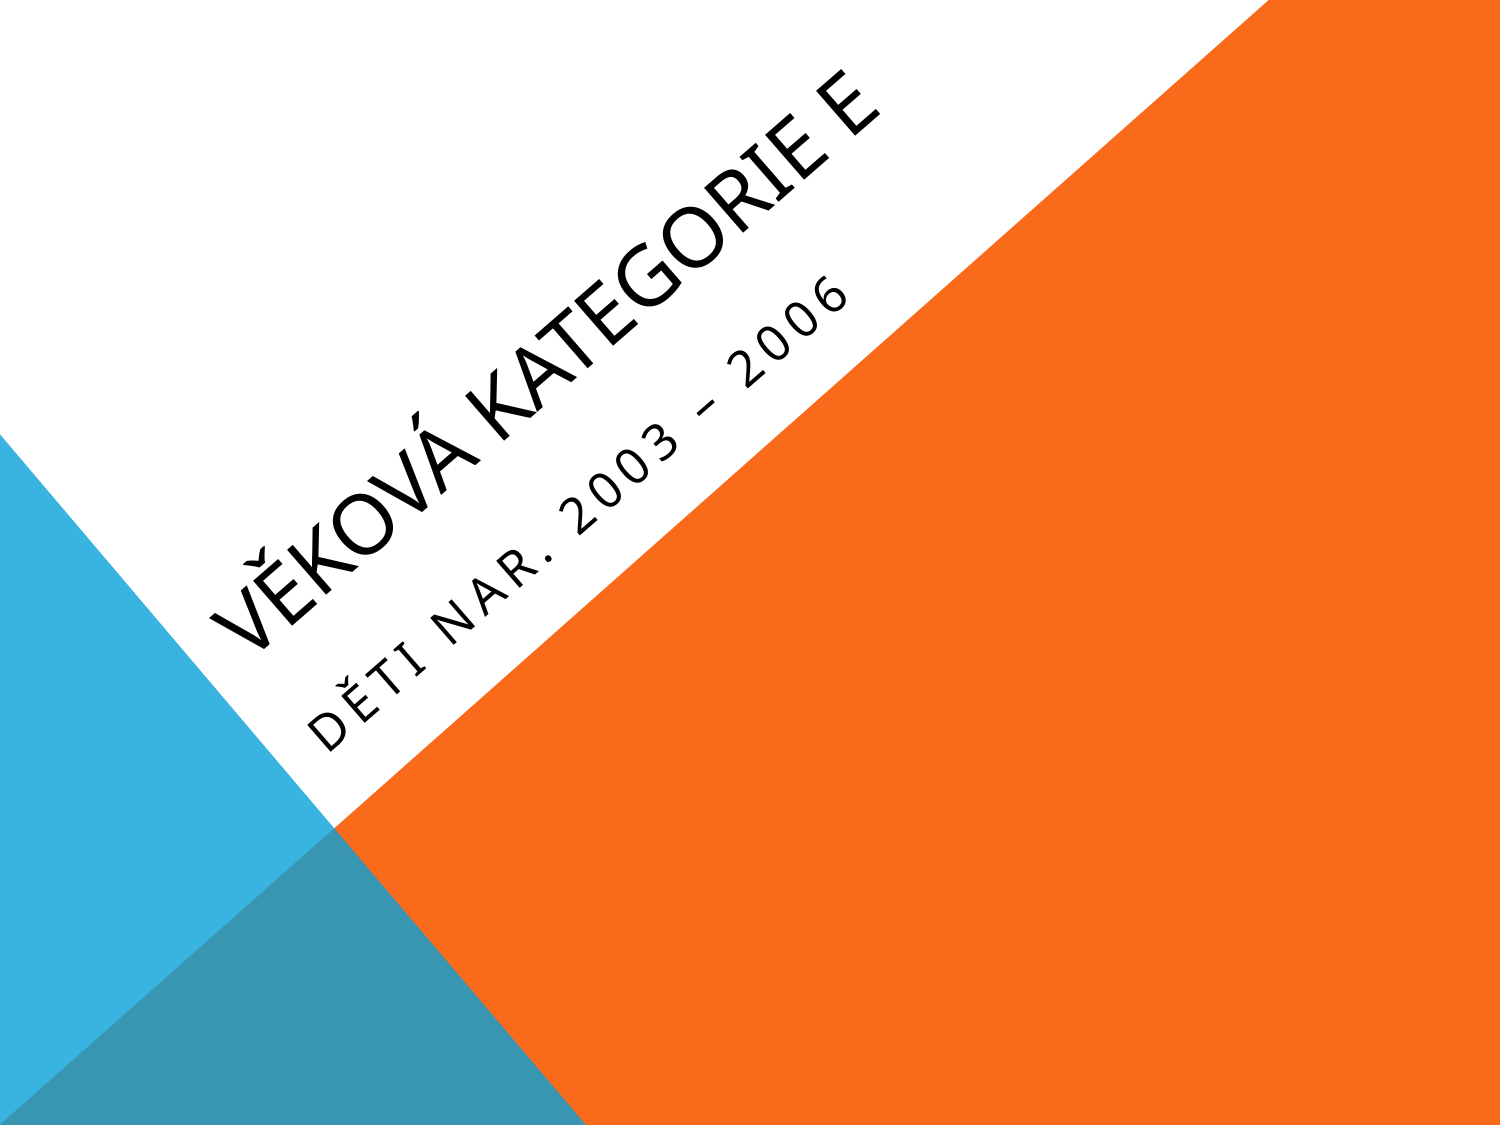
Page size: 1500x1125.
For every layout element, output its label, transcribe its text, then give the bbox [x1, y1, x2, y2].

list Děti nar. 2003 – 2006 [278, 21, 1155, 803]
title Věková kategorie E [122, 0, 949, 688]
